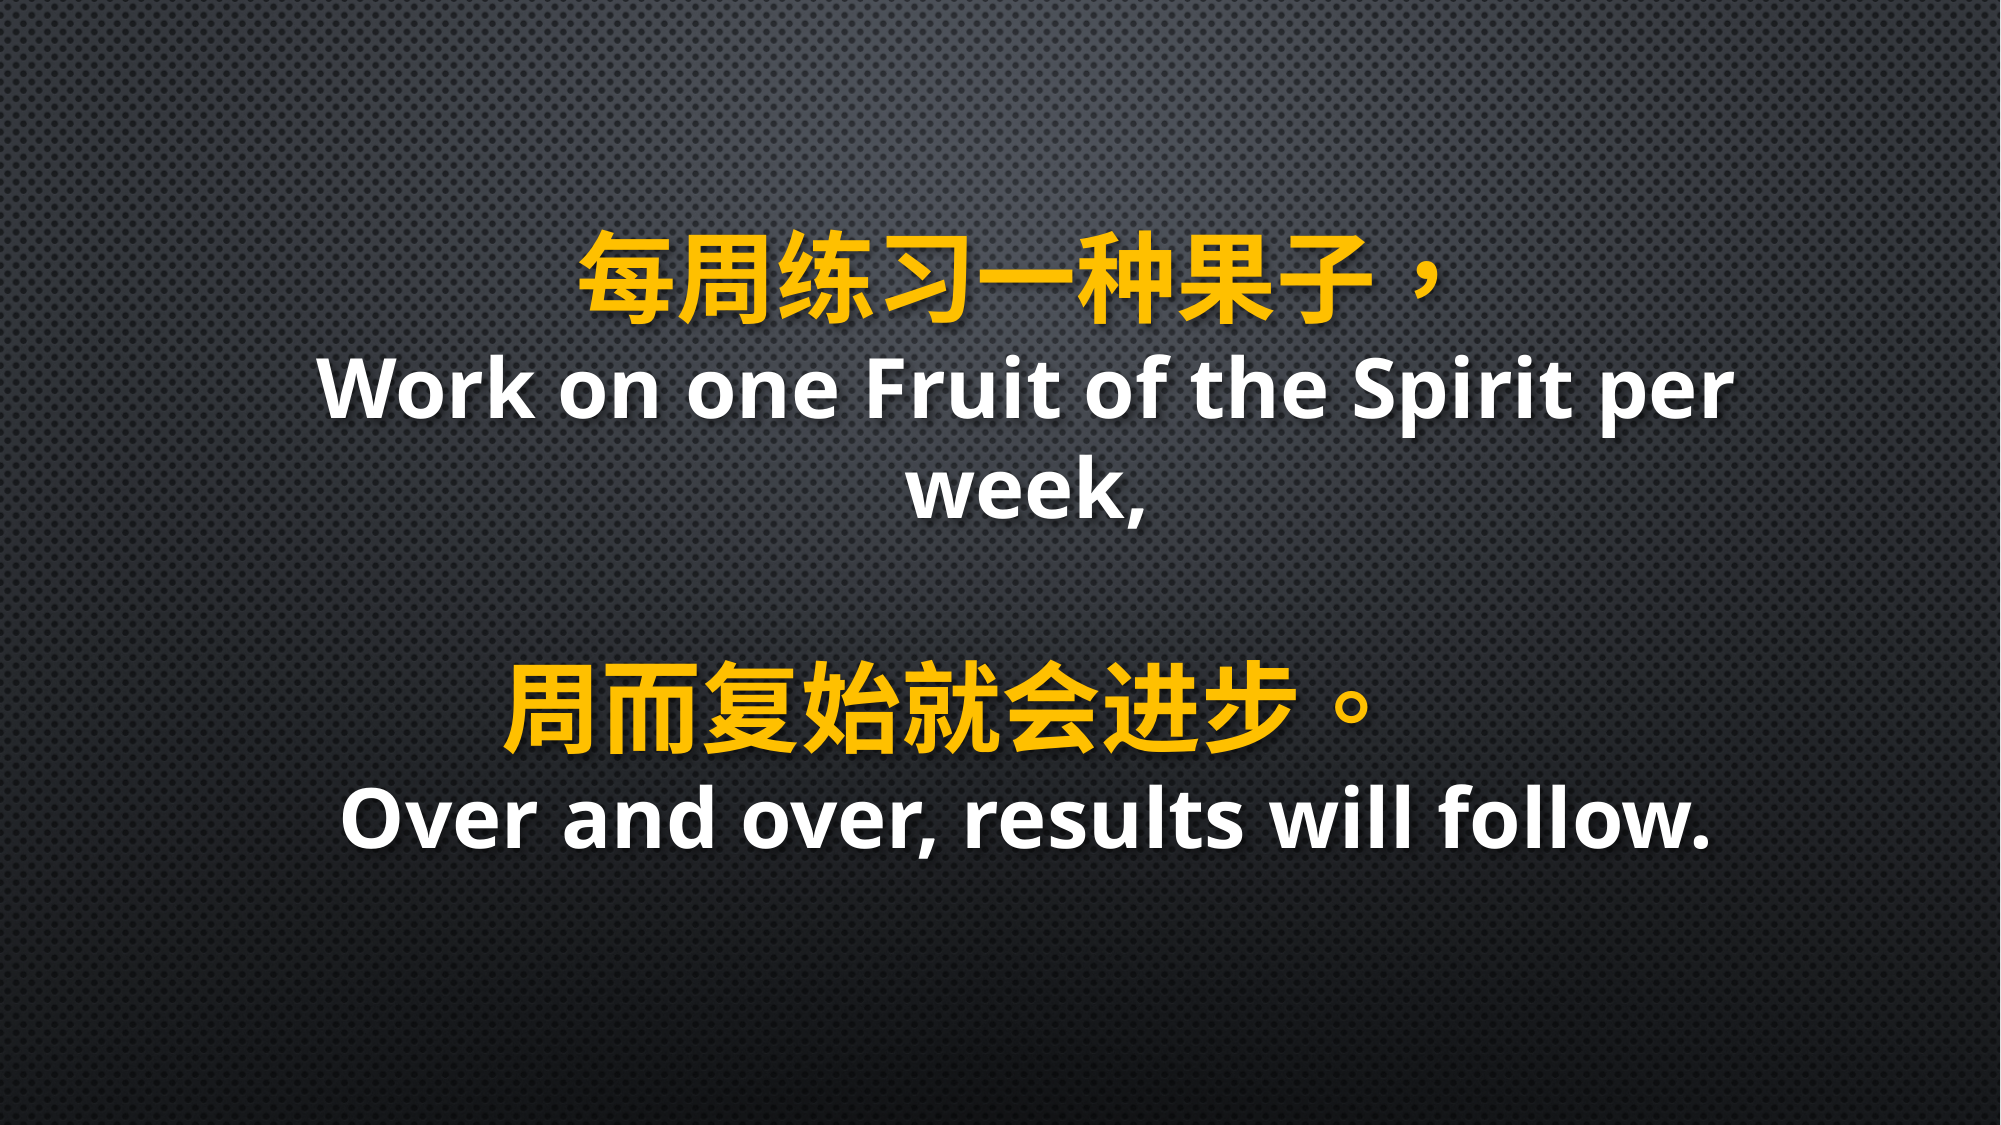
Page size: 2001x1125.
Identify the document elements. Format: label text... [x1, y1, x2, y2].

text_box 每周练习一种果子， Work on one Fruit of the Spirit per week, 周而复始就会进步。 Over and over, results will follow. [225, 207, 1829, 873]
